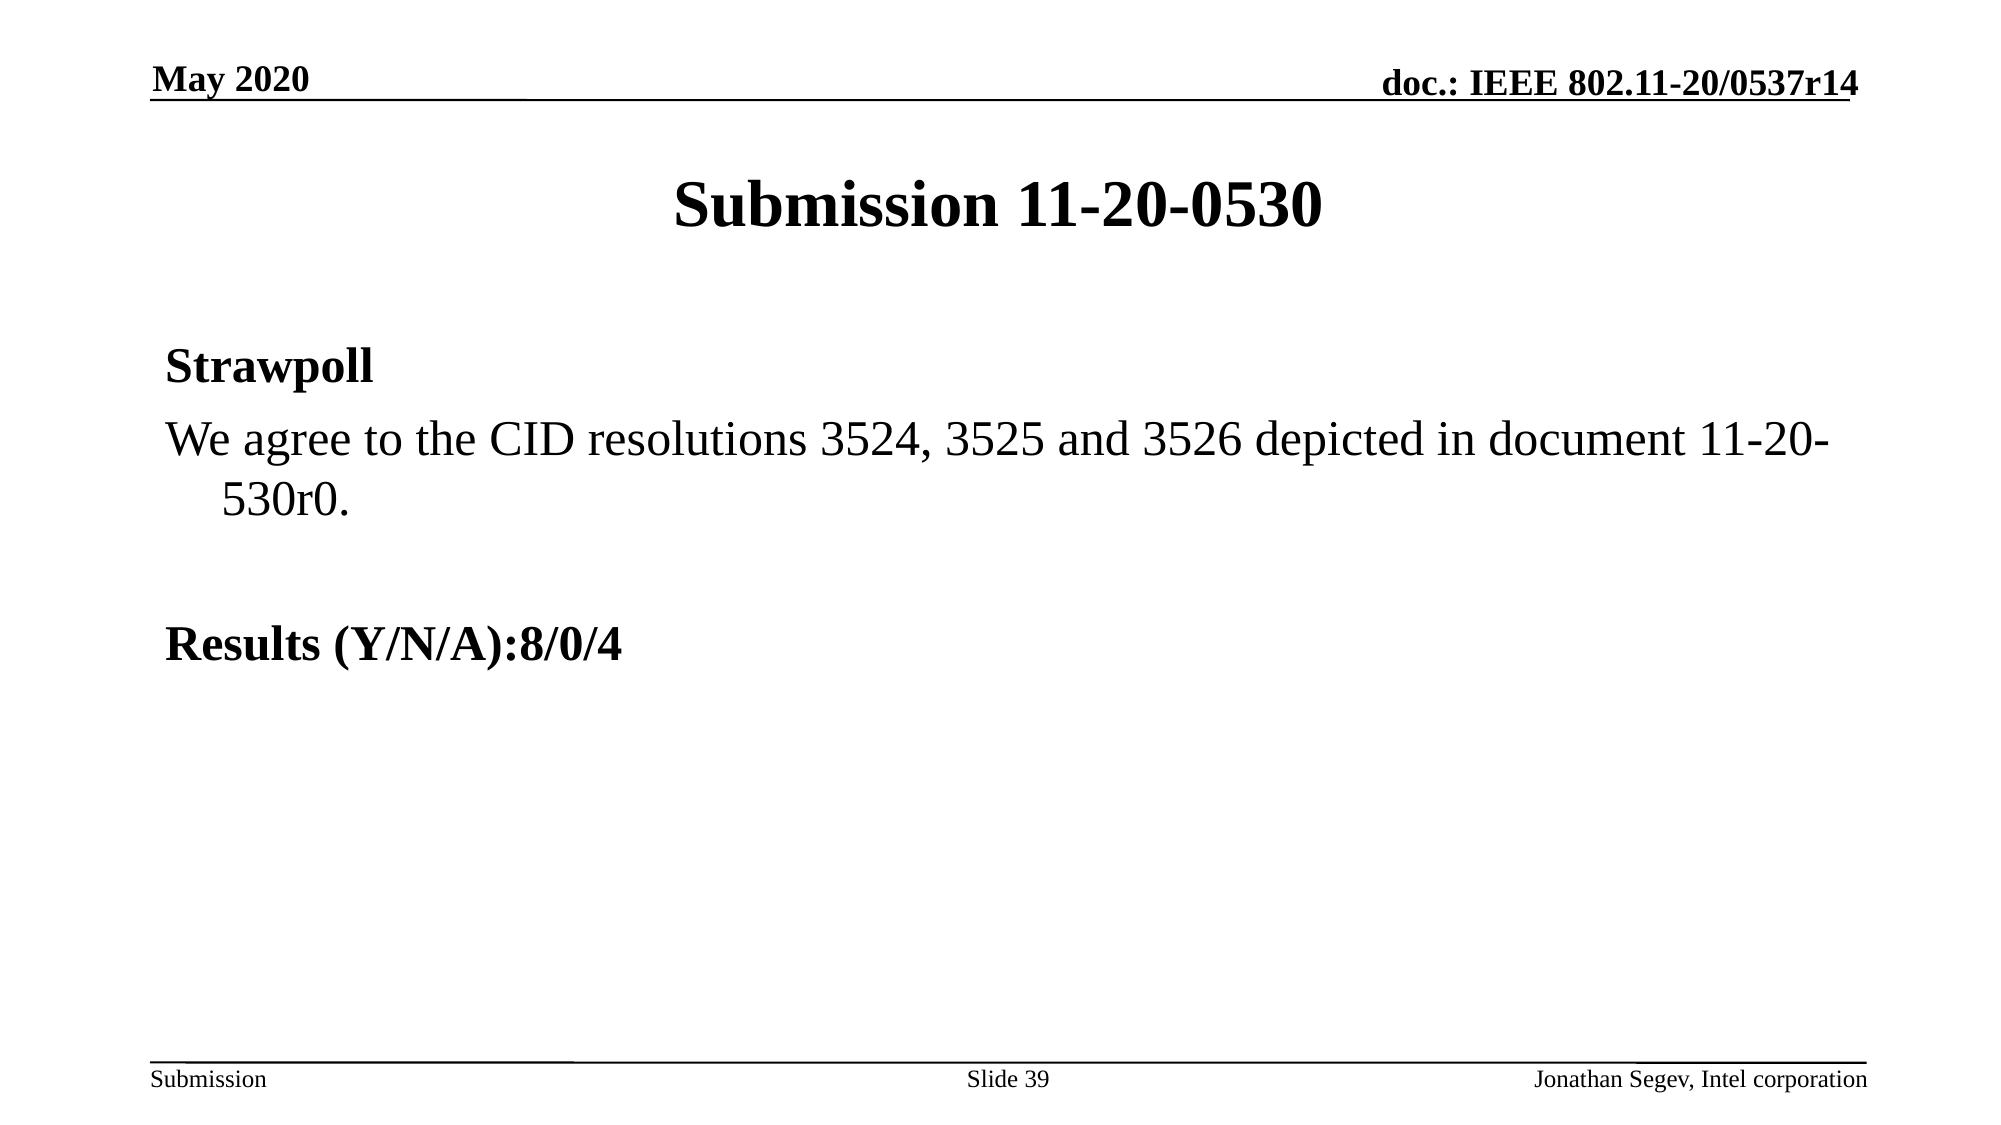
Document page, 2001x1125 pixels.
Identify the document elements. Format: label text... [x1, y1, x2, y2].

footer Jonathan Segev, Intel corporation [1171, 1061, 1869, 1093]
title Submission 11-20-0530 [149, 112, 1850, 288]
list Strawpoll We agree to the CID resolutions 3524, 3525 and 3526 depicted in document 11-20-530r0. Results (Y/N/A):8/0/4 [149, 324, 1850, 1000]
slide_number Slide 39 [950, 1061, 1067, 1123]
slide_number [152, 54, 563, 100]
